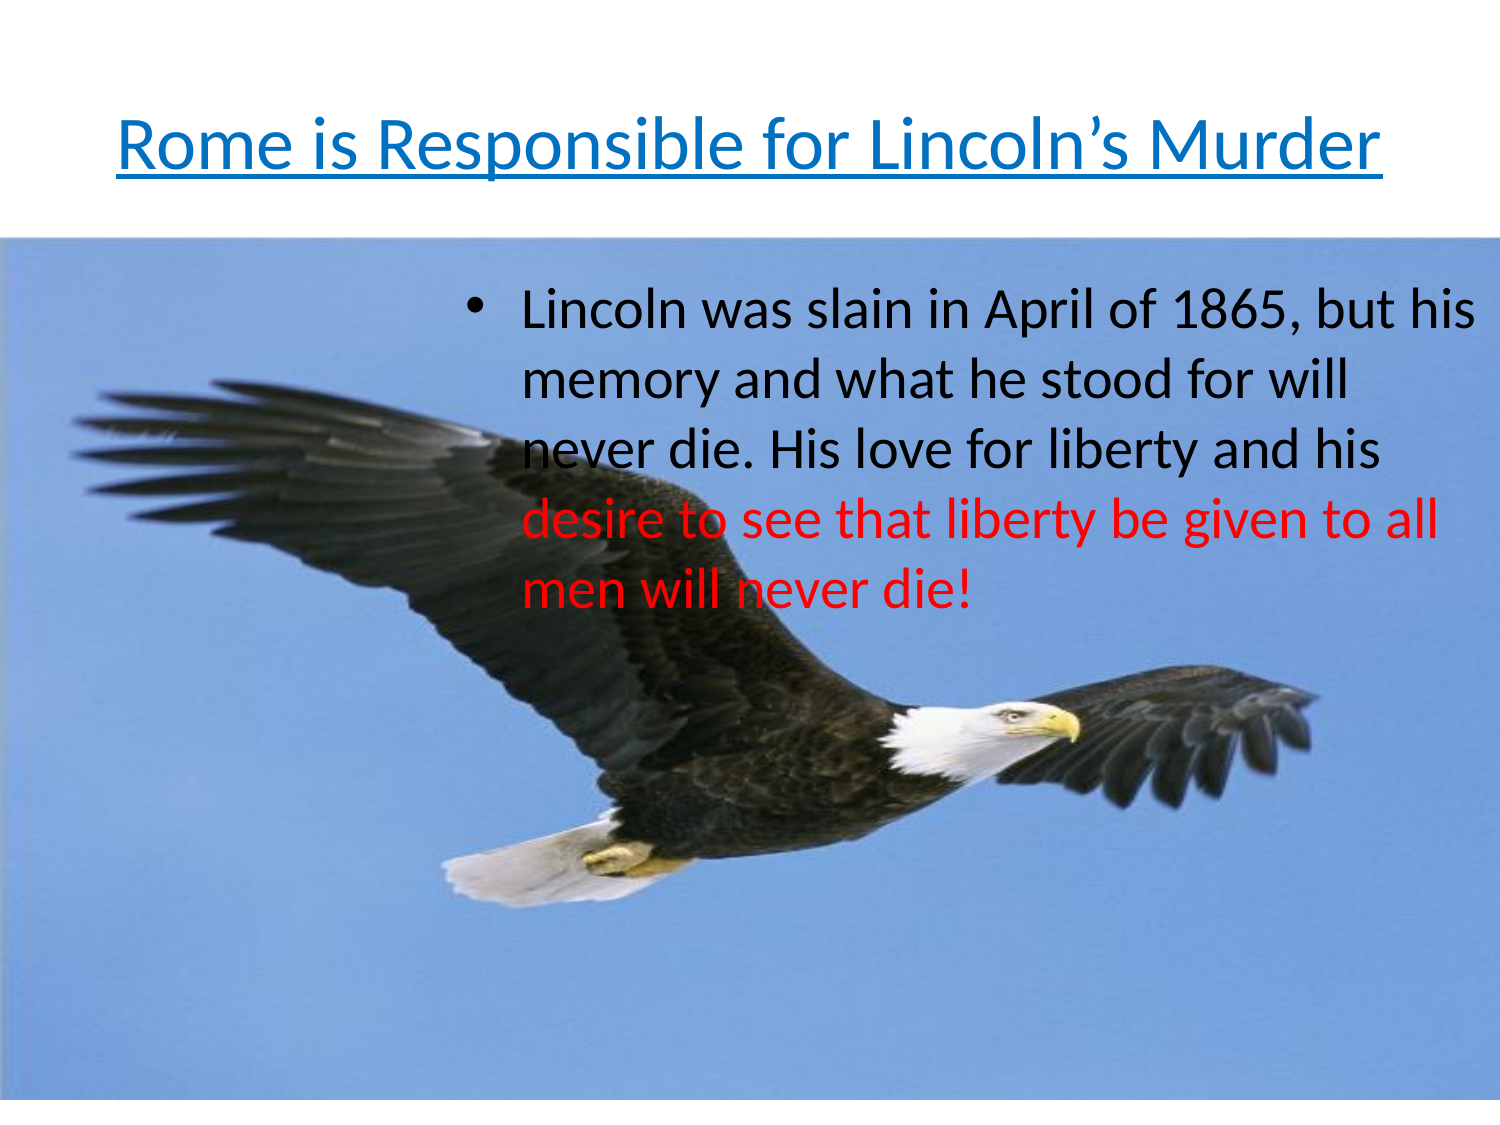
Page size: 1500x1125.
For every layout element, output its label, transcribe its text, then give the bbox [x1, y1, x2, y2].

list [0, 237, 1500, 1101]
title Rome is Responsible for Lincoln’s Murder [75, 45, 1425, 233]
